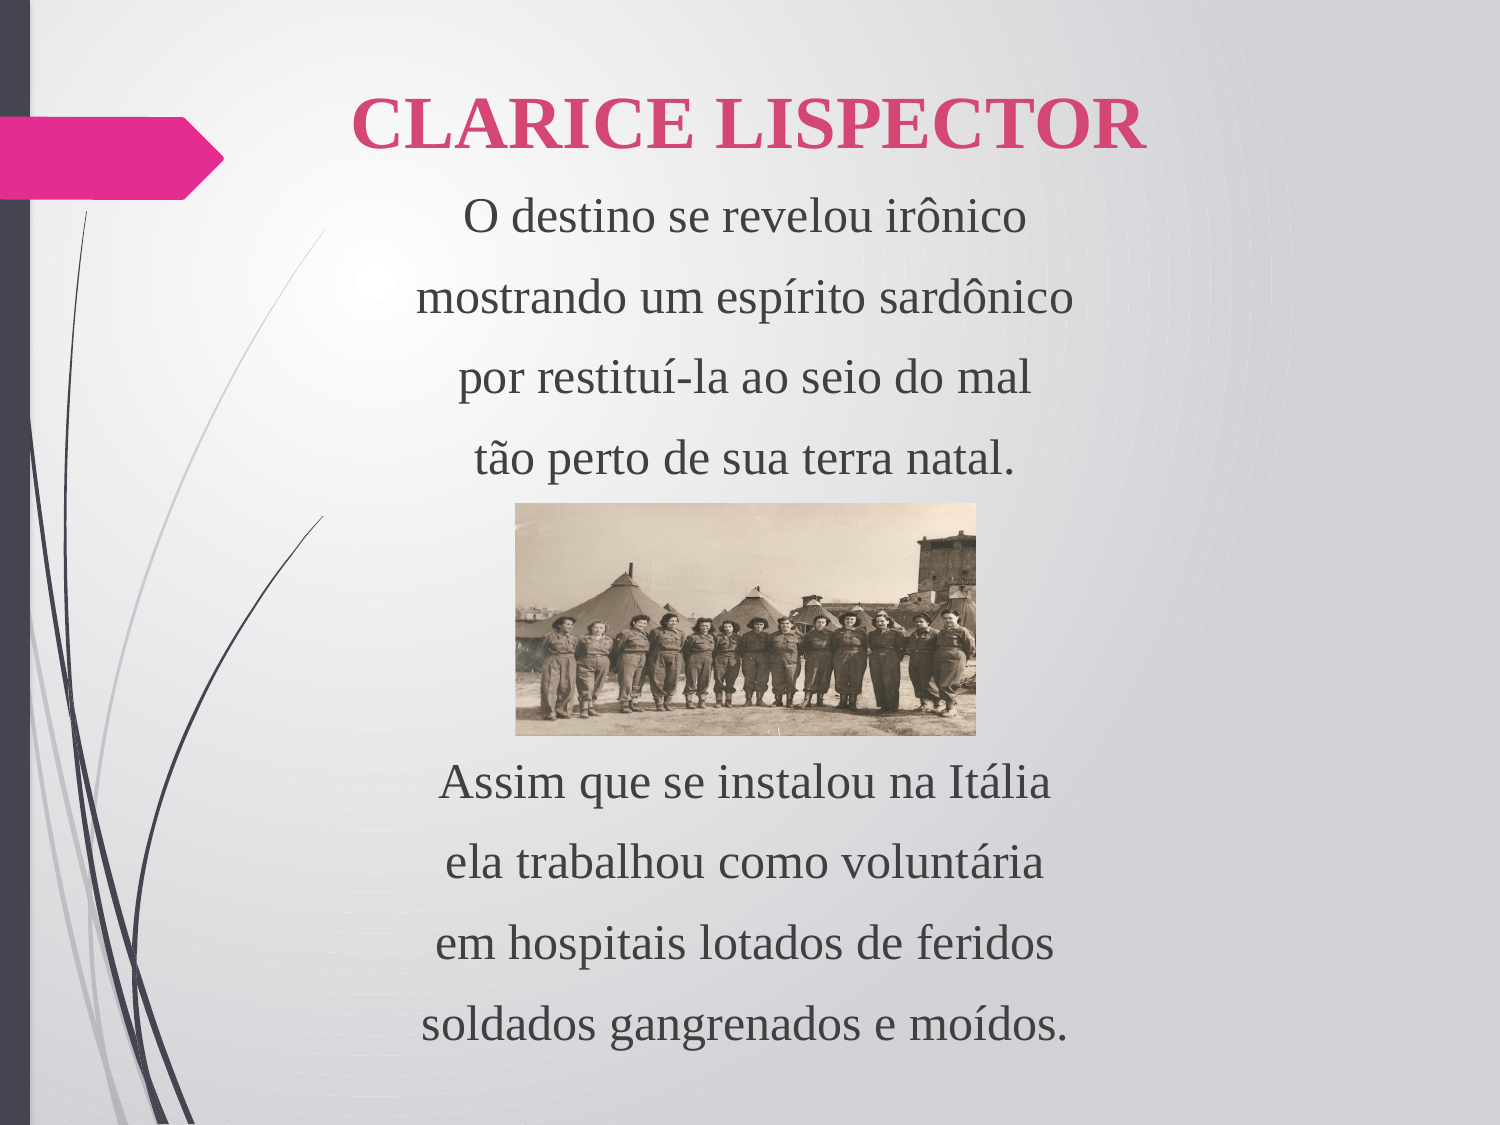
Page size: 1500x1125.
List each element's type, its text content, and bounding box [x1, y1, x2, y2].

picture [515, 503, 977, 737]
list O destino se revelou irônico mostrando um espírito sardônico por restituí-la ao seio do mal tão perto de sua terra natal. Assim que se instalou na Itália ela trabalhou como voluntária em hospitais lotados de feridos soldados gangrenados e moídos. [0, 174, 1492, 1085]
title CLARICE LISPECTOR [112, 66, 1386, 173]
